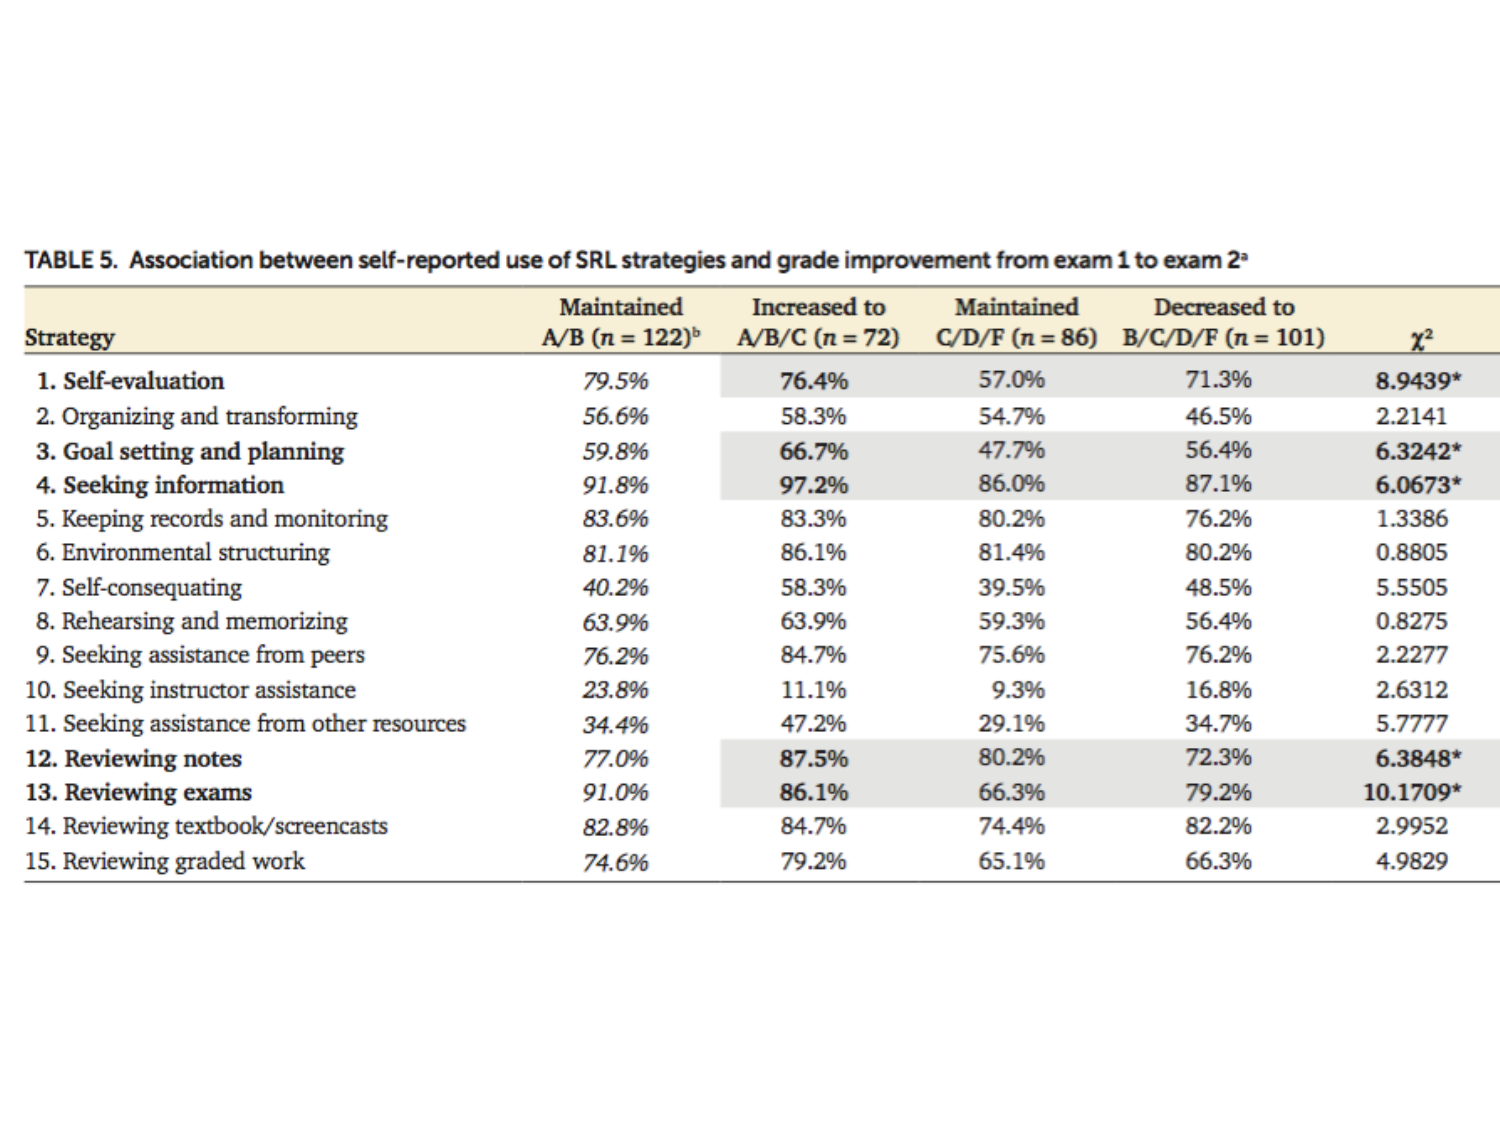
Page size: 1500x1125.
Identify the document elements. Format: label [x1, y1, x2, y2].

picture [0, 235, 1500, 889]
